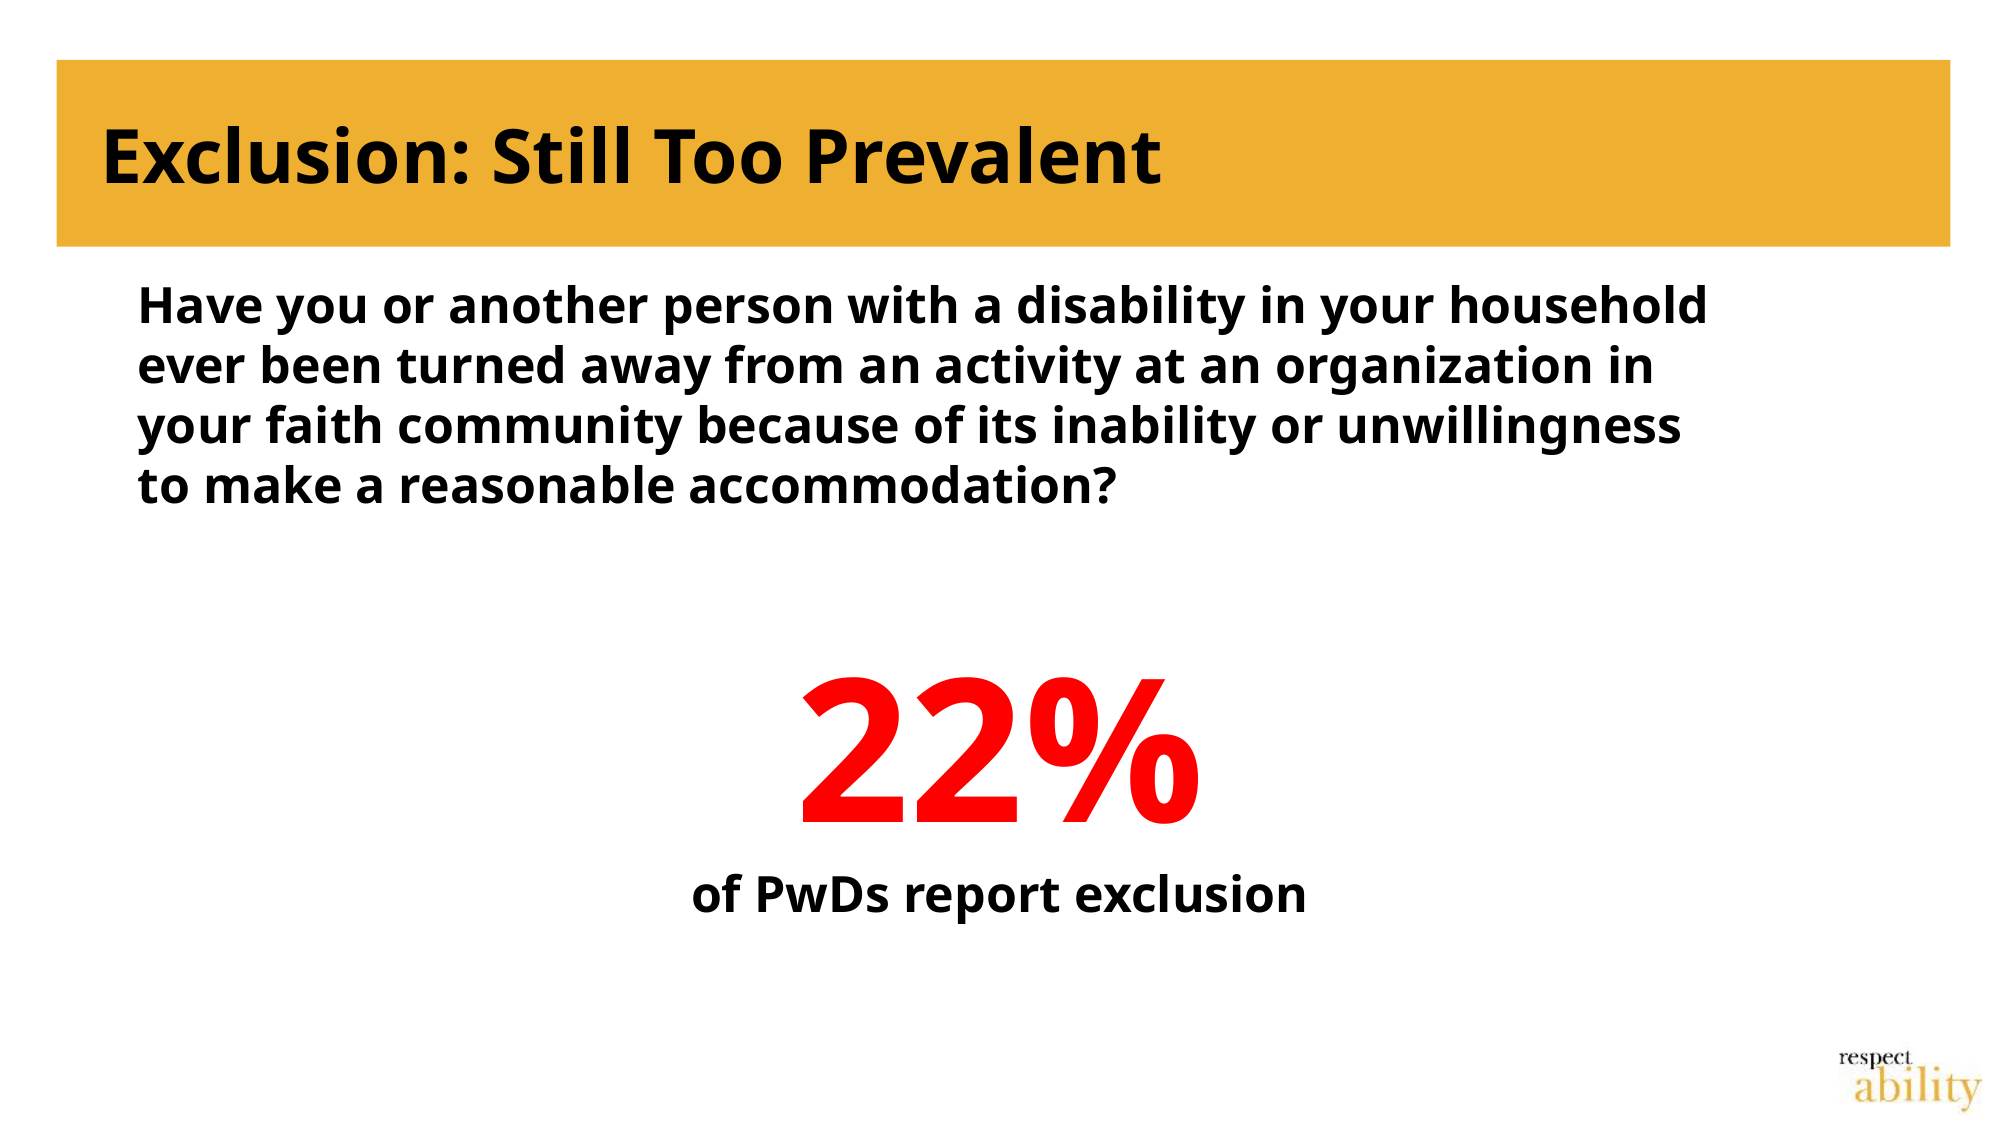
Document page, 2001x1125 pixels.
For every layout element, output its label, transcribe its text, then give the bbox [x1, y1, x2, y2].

text_box Have you or another person with a disability in your household ever been turned away from an activity at an organization in your faith community because of its inability or unwillingness to make a reasonable accommodation? [122, 266, 1749, 521]
title Exclusion: Still Too Prevalent [85, 60, 1830, 247]
picture [1839, 1042, 1982, 1120]
text_box 22% of PwDs report exclusion [558, 614, 1442, 930]
